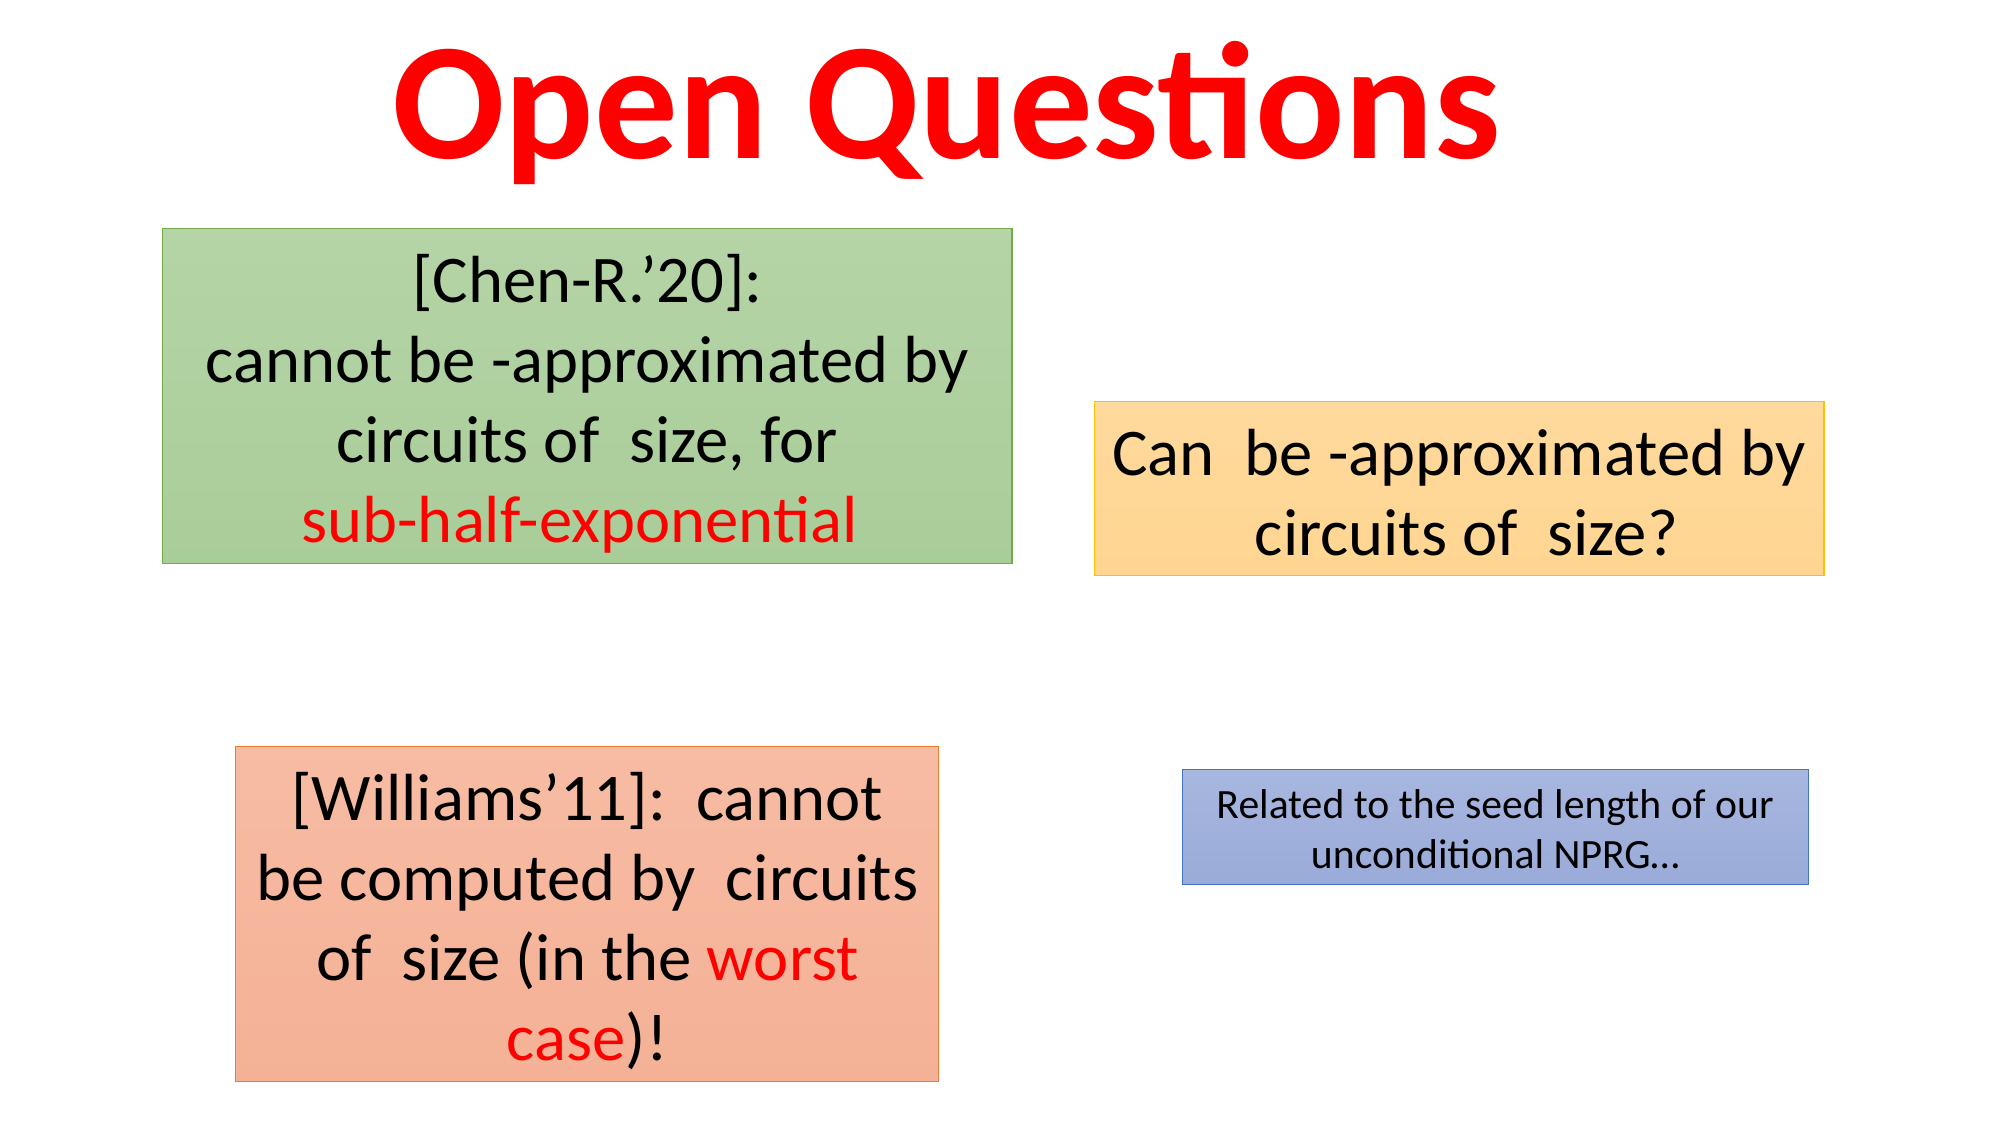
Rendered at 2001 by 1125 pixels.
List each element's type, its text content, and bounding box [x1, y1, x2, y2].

text_box Open Questions [107, 30, 1787, 179]
text_box Related to the seed length of our unconditional NPRG… [1182, 769, 1809, 885]
